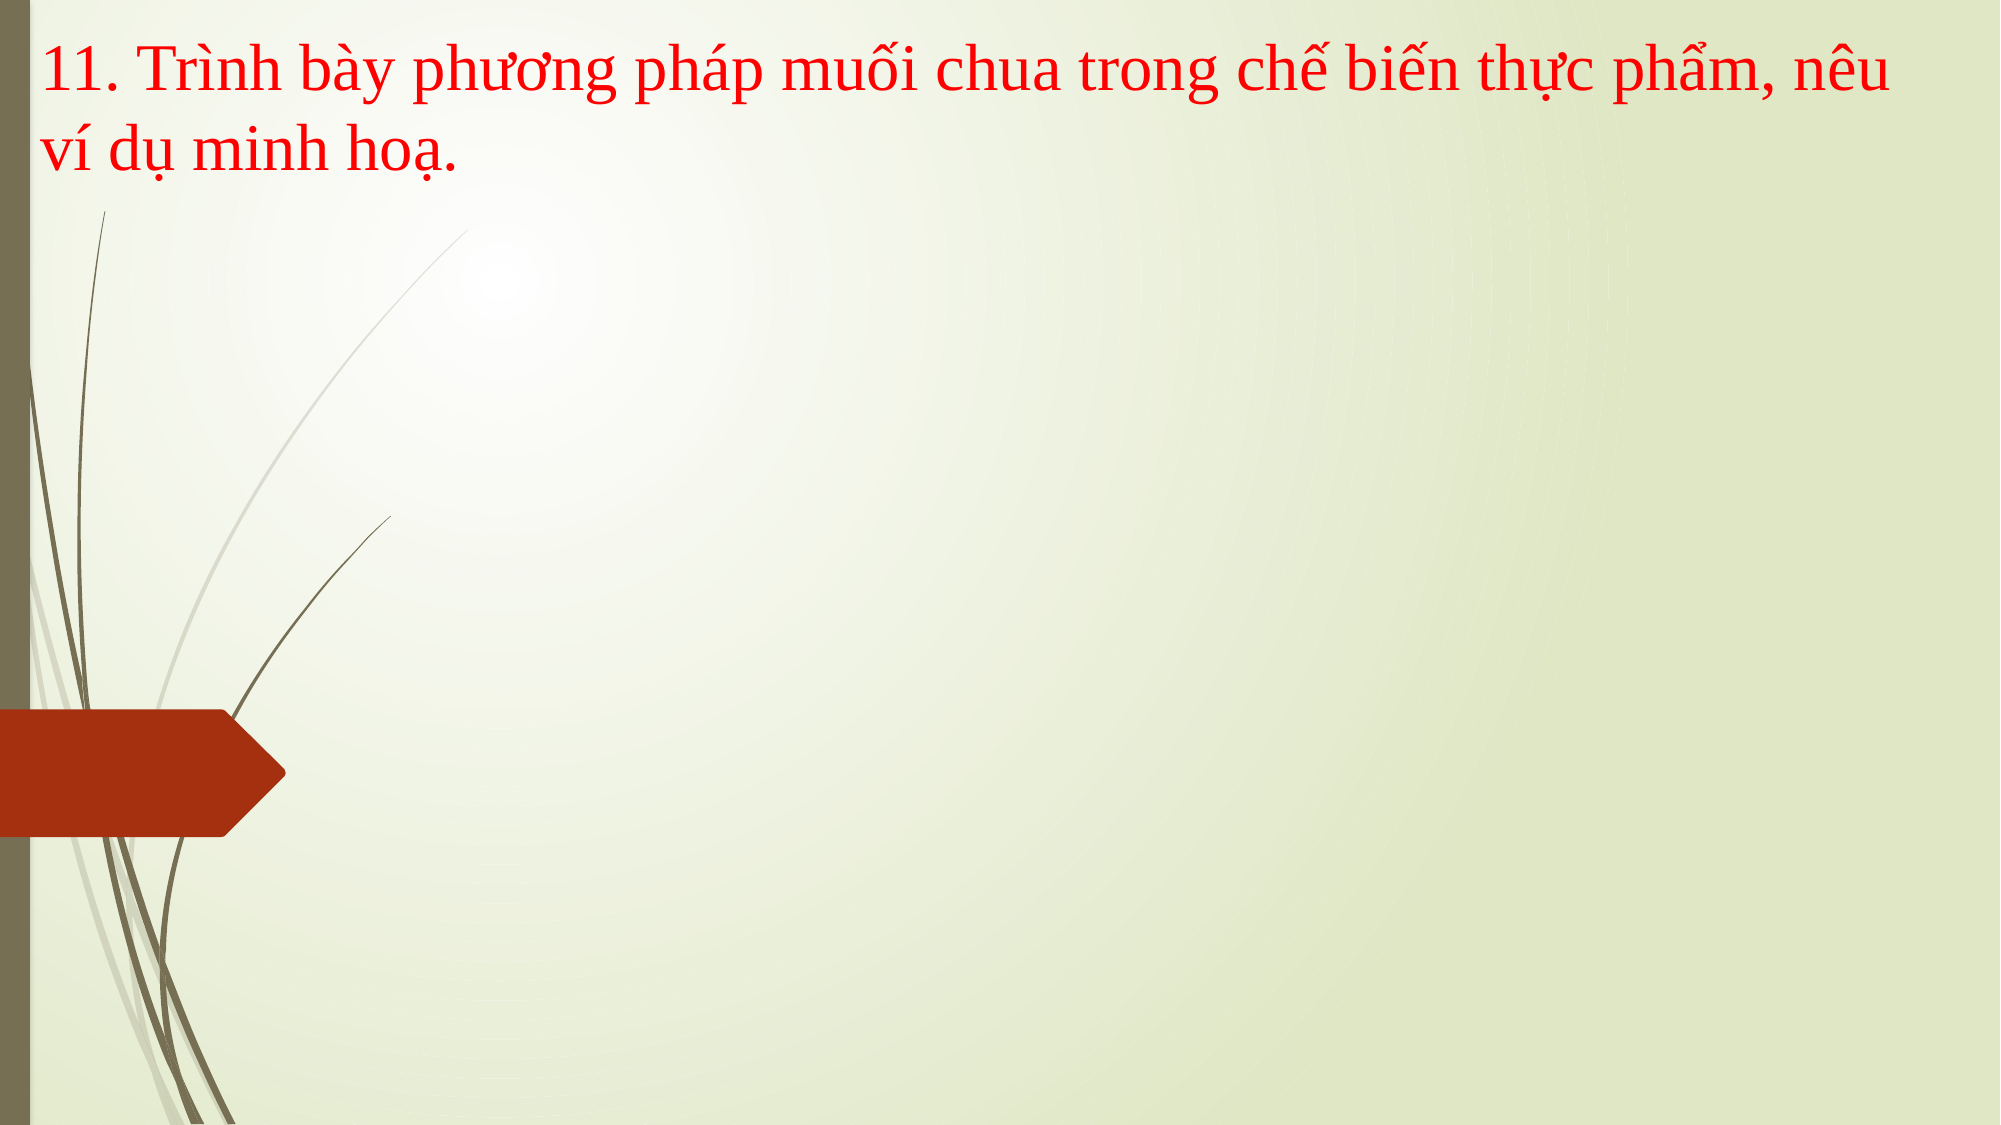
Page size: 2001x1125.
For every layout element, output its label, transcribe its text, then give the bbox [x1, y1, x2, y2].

text_box 11. Trình bày phương pháp muối chua trong chế biến thực phẩm, nêu ví dụ minh hoạ. [25, 16, 1955, 192]
